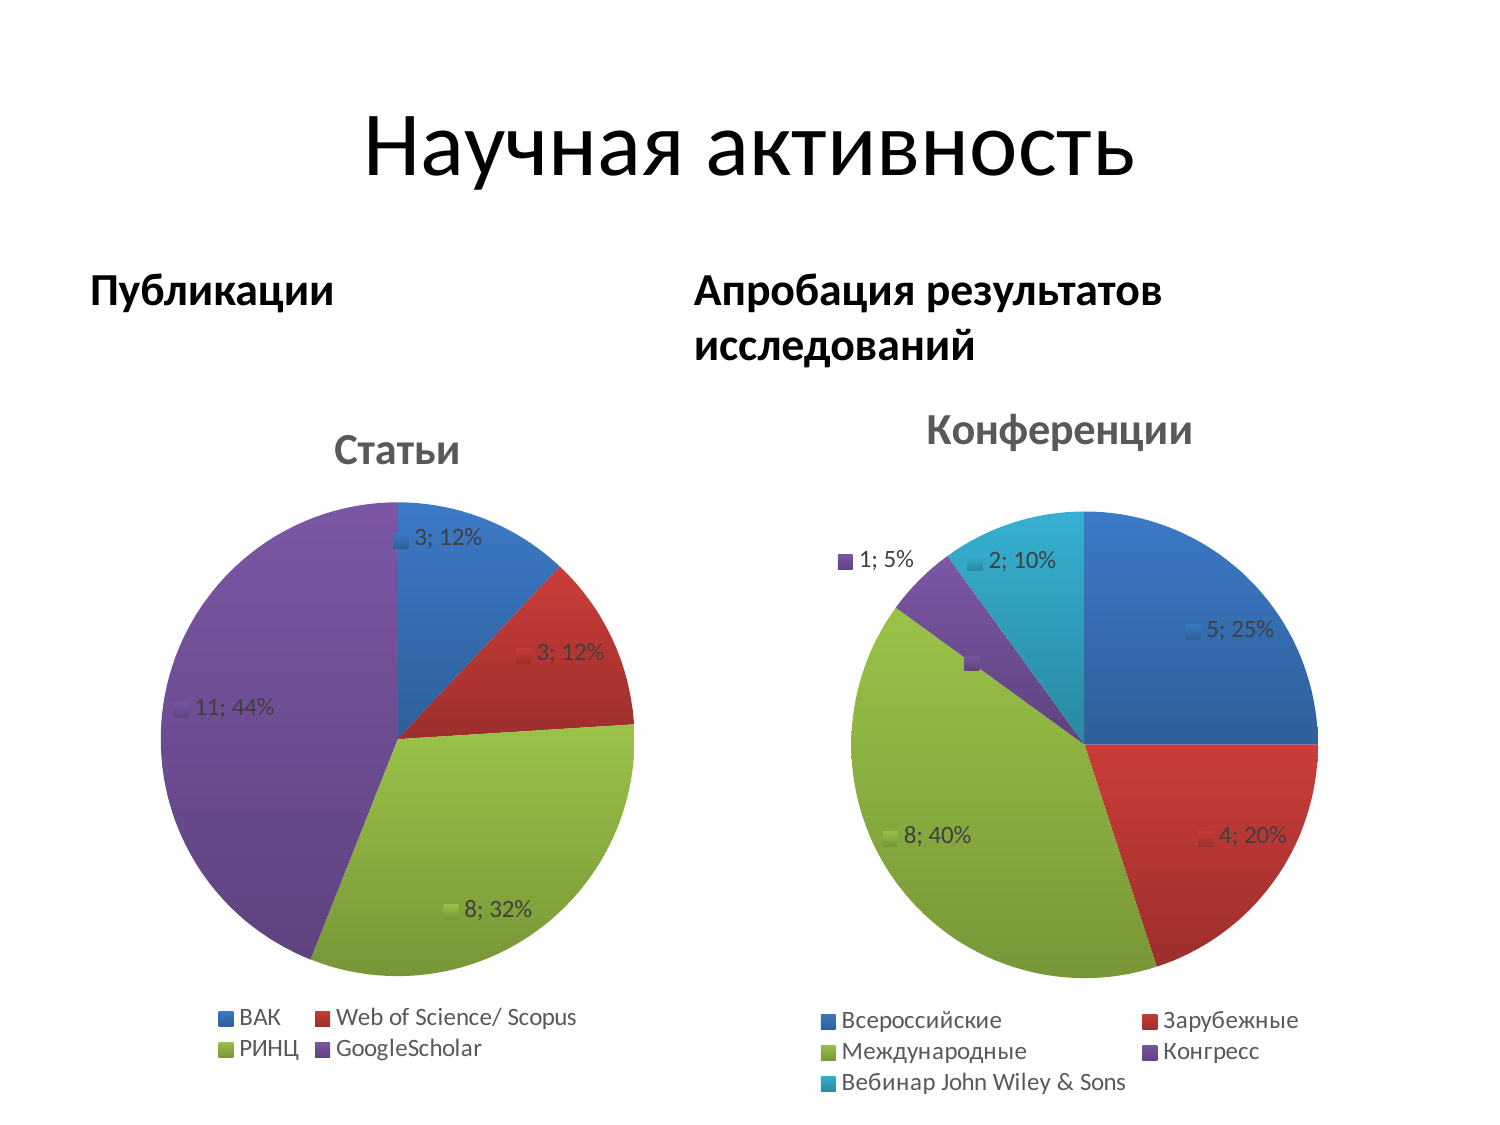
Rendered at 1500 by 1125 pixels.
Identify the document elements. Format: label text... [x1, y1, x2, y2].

chart [52, 375, 1465, 1103]
text_box Апробация результатов исследований [679, 251, 1425, 357]
text_box Публикации [75, 251, 679, 357]
title Научная активность [75, 45, 1425, 233]
